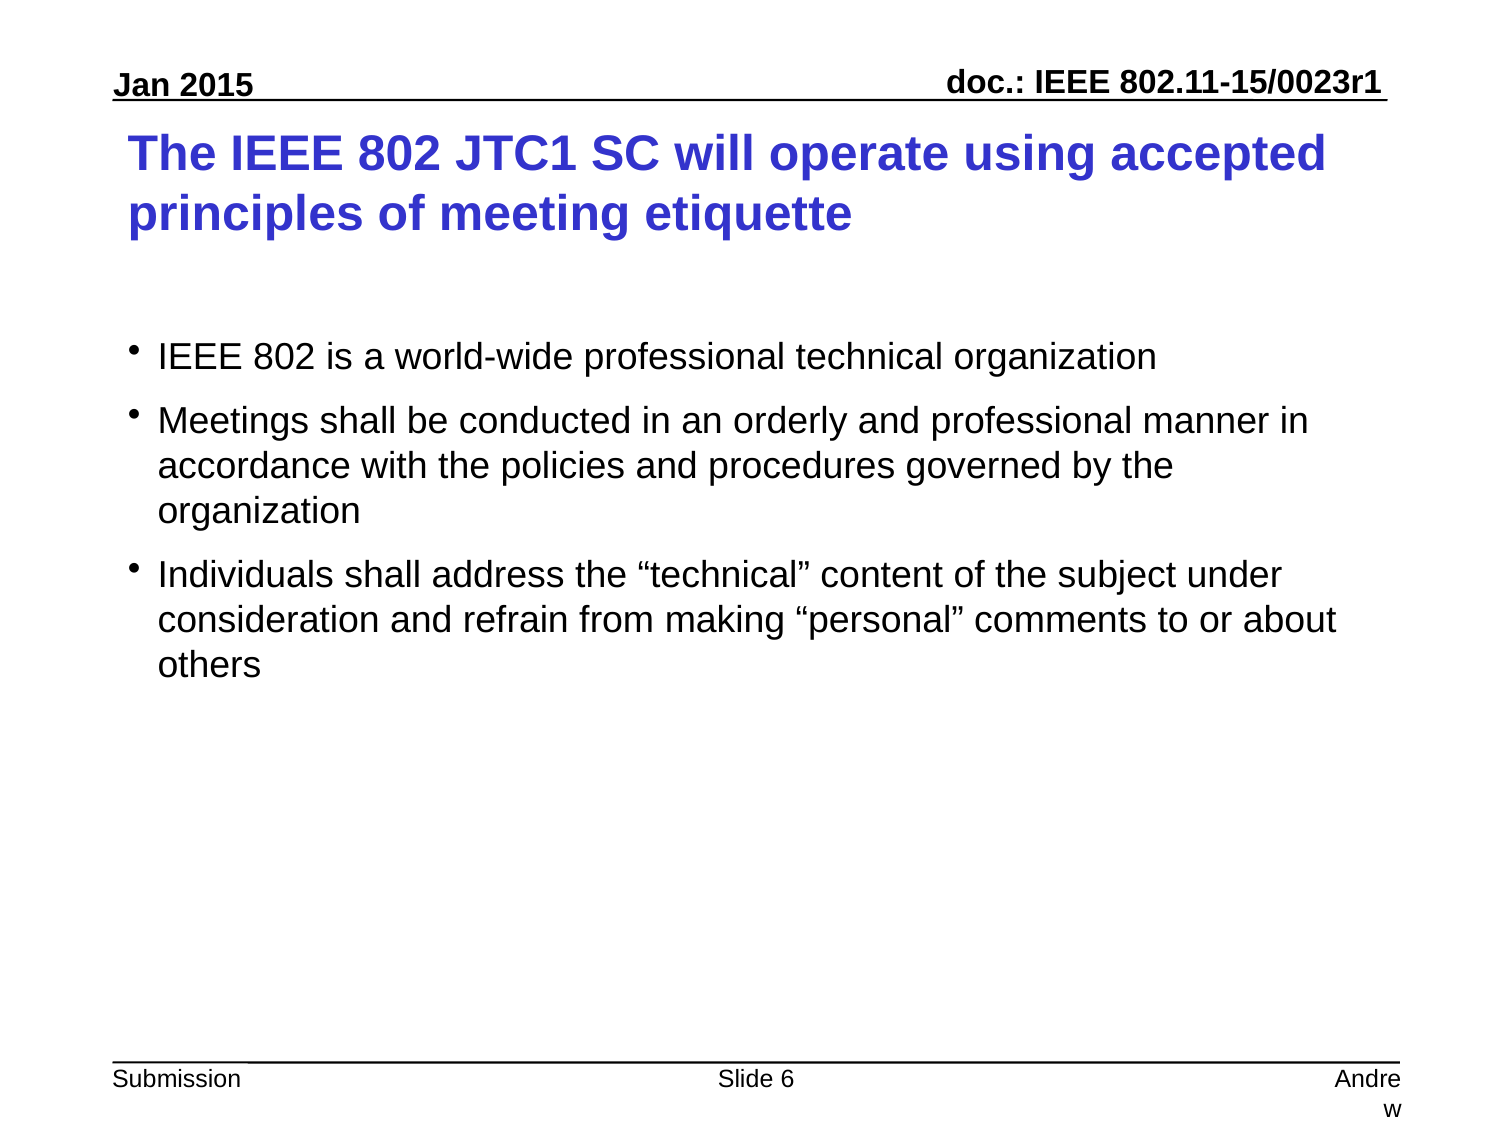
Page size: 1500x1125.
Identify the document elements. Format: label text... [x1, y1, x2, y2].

title The IEEE 802 JTC1 SC will operate using accepted principles of meeting etiquette [112, 112, 1388, 288]
slide_number Slide 6 [709, 1061, 803, 1093]
list IEEE 802 is a world-wide professional technical organization Meetings shall be conducted in an orderly and professional manner in accordance with the policies and procedures governed by the organization Individuals shall address the “technical” content of the subject under consideration and refrain from making “personal” comments to or about others [112, 324, 1388, 1000]
footer Andrew Myles, Cisco [1320, 1061, 1402, 1093]
